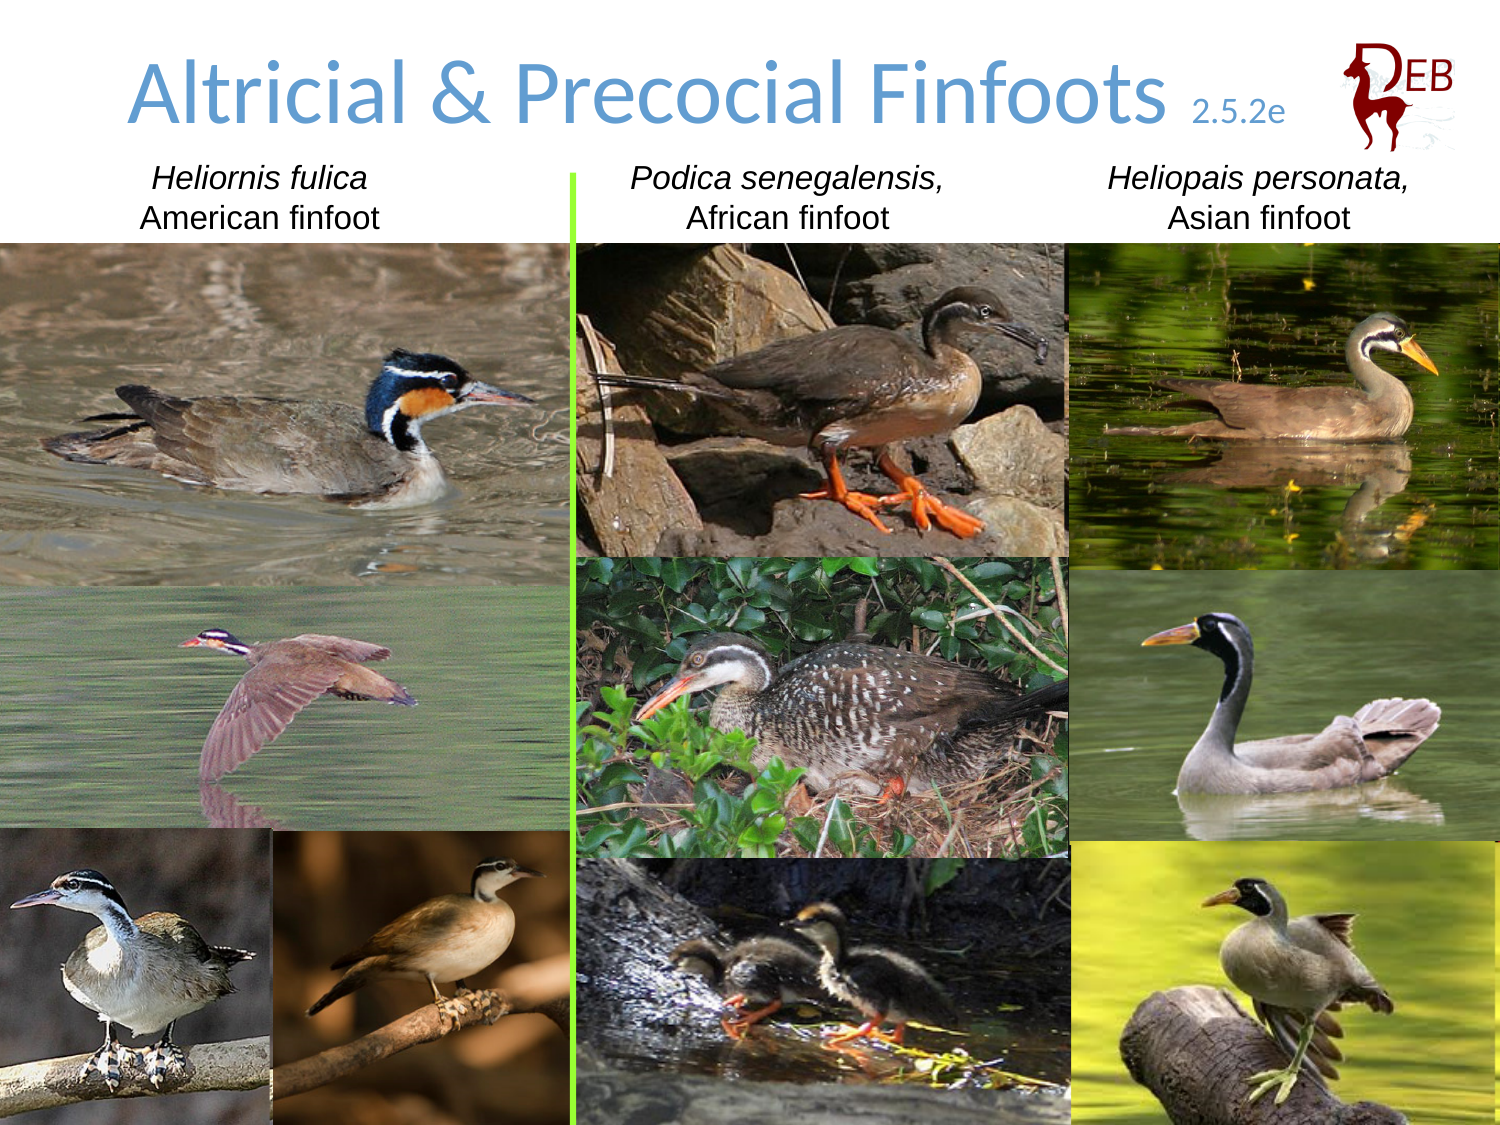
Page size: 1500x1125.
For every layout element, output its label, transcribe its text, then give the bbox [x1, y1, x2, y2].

title Altricial & Precocial Finfoots 2.5.2e [112, 0, 1388, 188]
text_box Podica senegalensis, African finfoot [615, 148, 961, 241]
picture [1388, 34, 1455, 153]
text_box Heliornis fulica American finfoot [124, 148, 396, 241]
text_box Heliopais personata, Asian finfoot [1092, 148, 1426, 241]
picture [0, 243, 1500, 1125]
